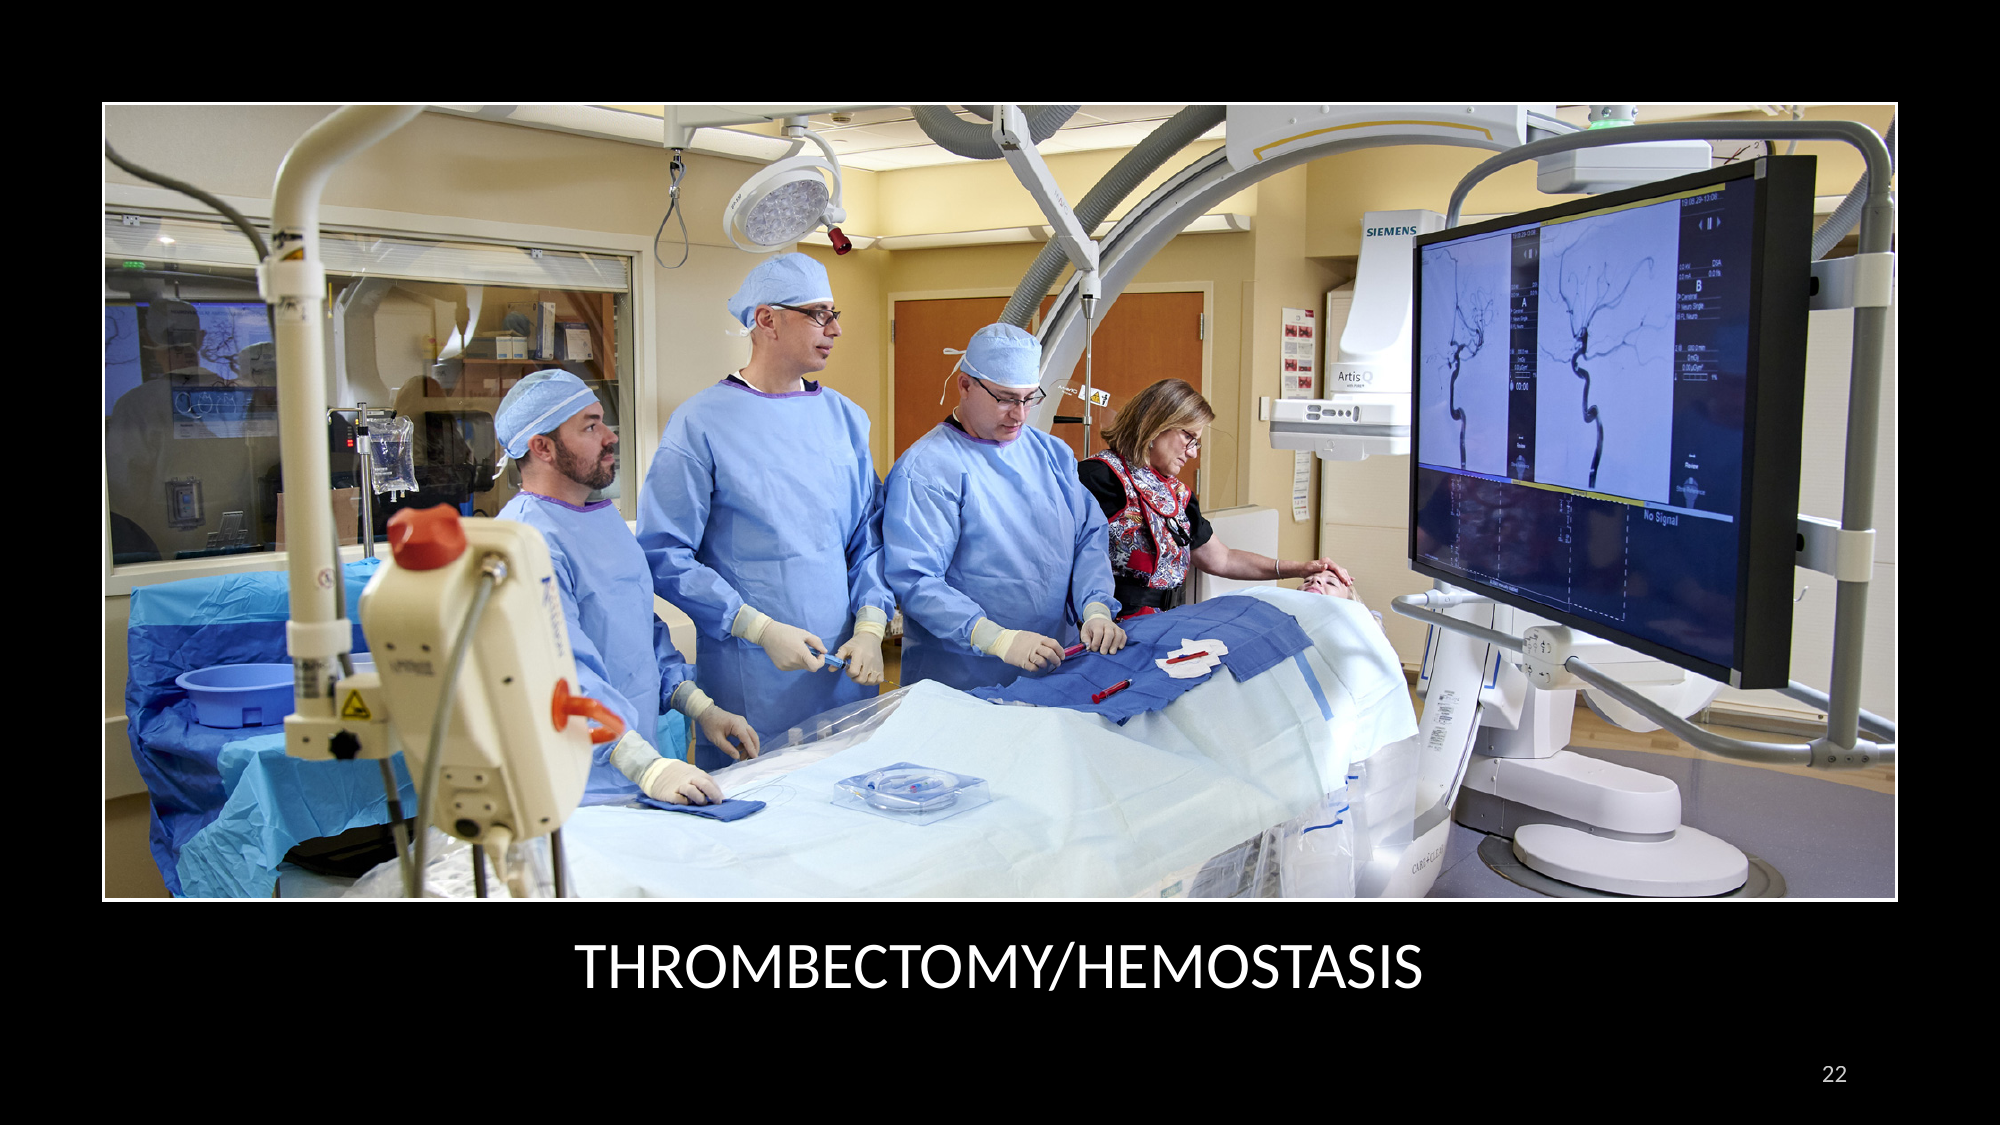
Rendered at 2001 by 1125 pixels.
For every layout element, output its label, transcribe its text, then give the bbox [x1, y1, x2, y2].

slide_number 22 [1412, 1042, 1863, 1103]
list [104, 104, 1896, 899]
title THROMBECTOMY/HEMOSTASIS [105, 914, 1895, 1020]
